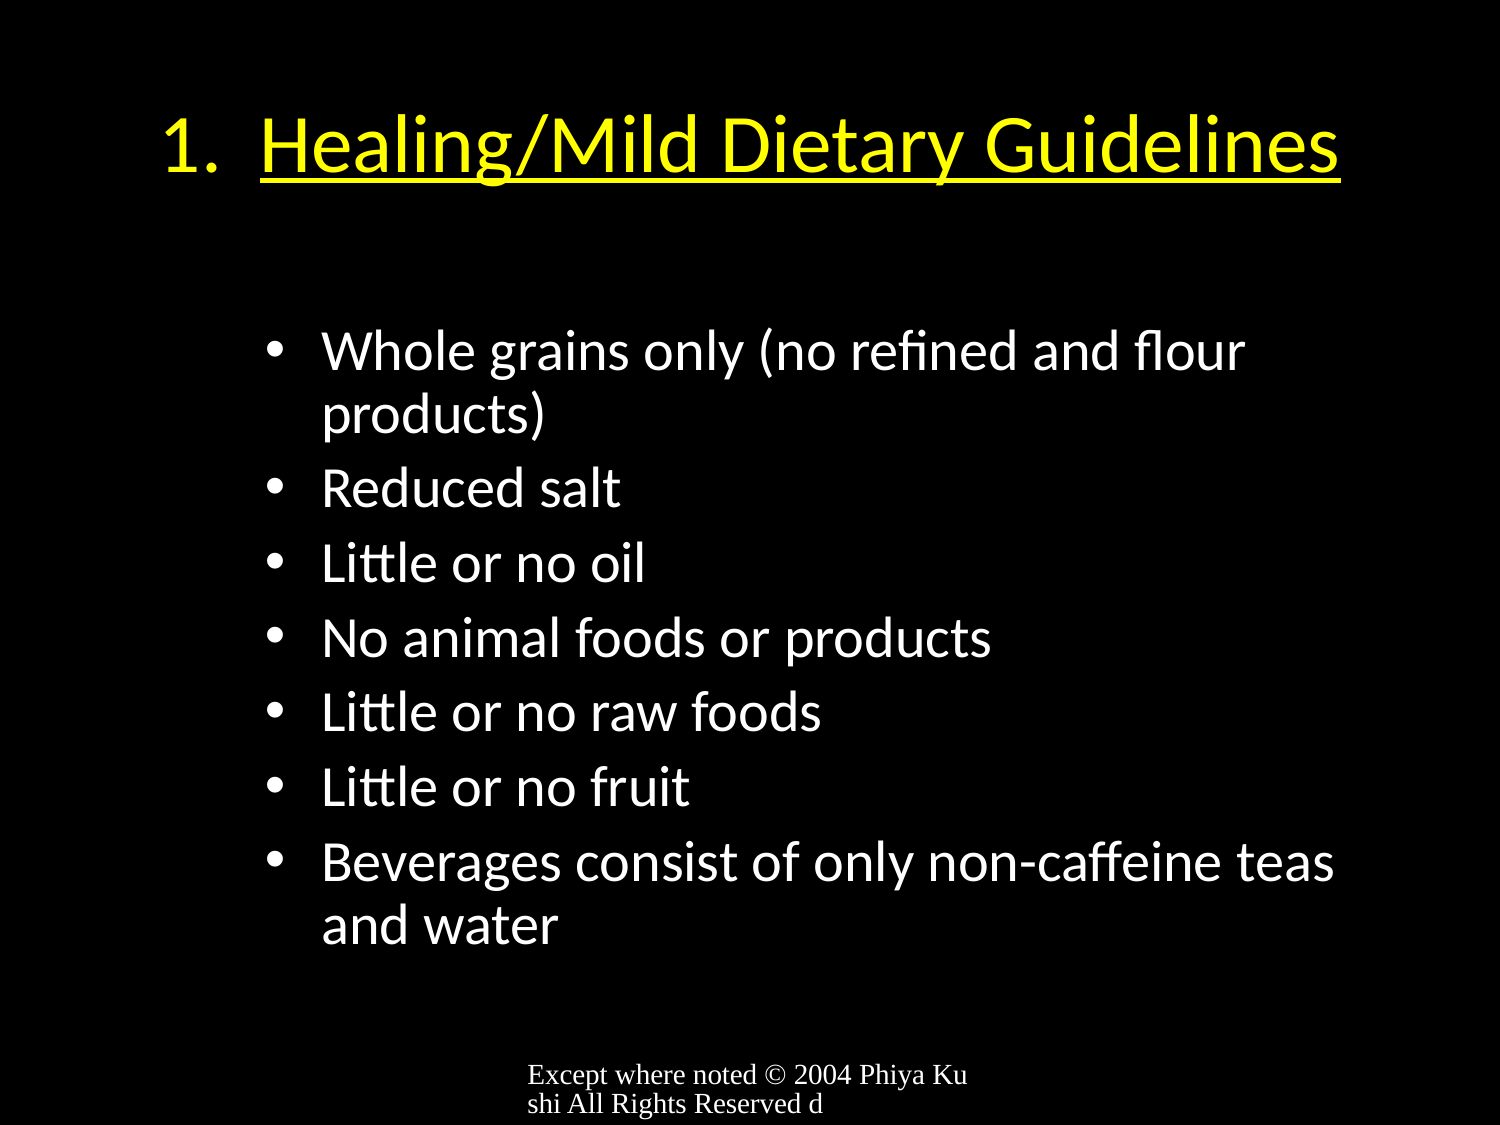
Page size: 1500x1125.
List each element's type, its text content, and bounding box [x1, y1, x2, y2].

list Whole grains only (no refined and flour products) Reduced salt Little or no oil No animal foods or products Little or no raw foods Little or no fruit Beverages consist of only non-caffeine teas and water [249, 312, 1363, 988]
title 1. Healing/Mild Dietary Guidelines [75, 45, 1425, 233]
footer Except where noted © 2004 Phiya Kushi All Rights Reserved d [512, 1042, 988, 1103]
